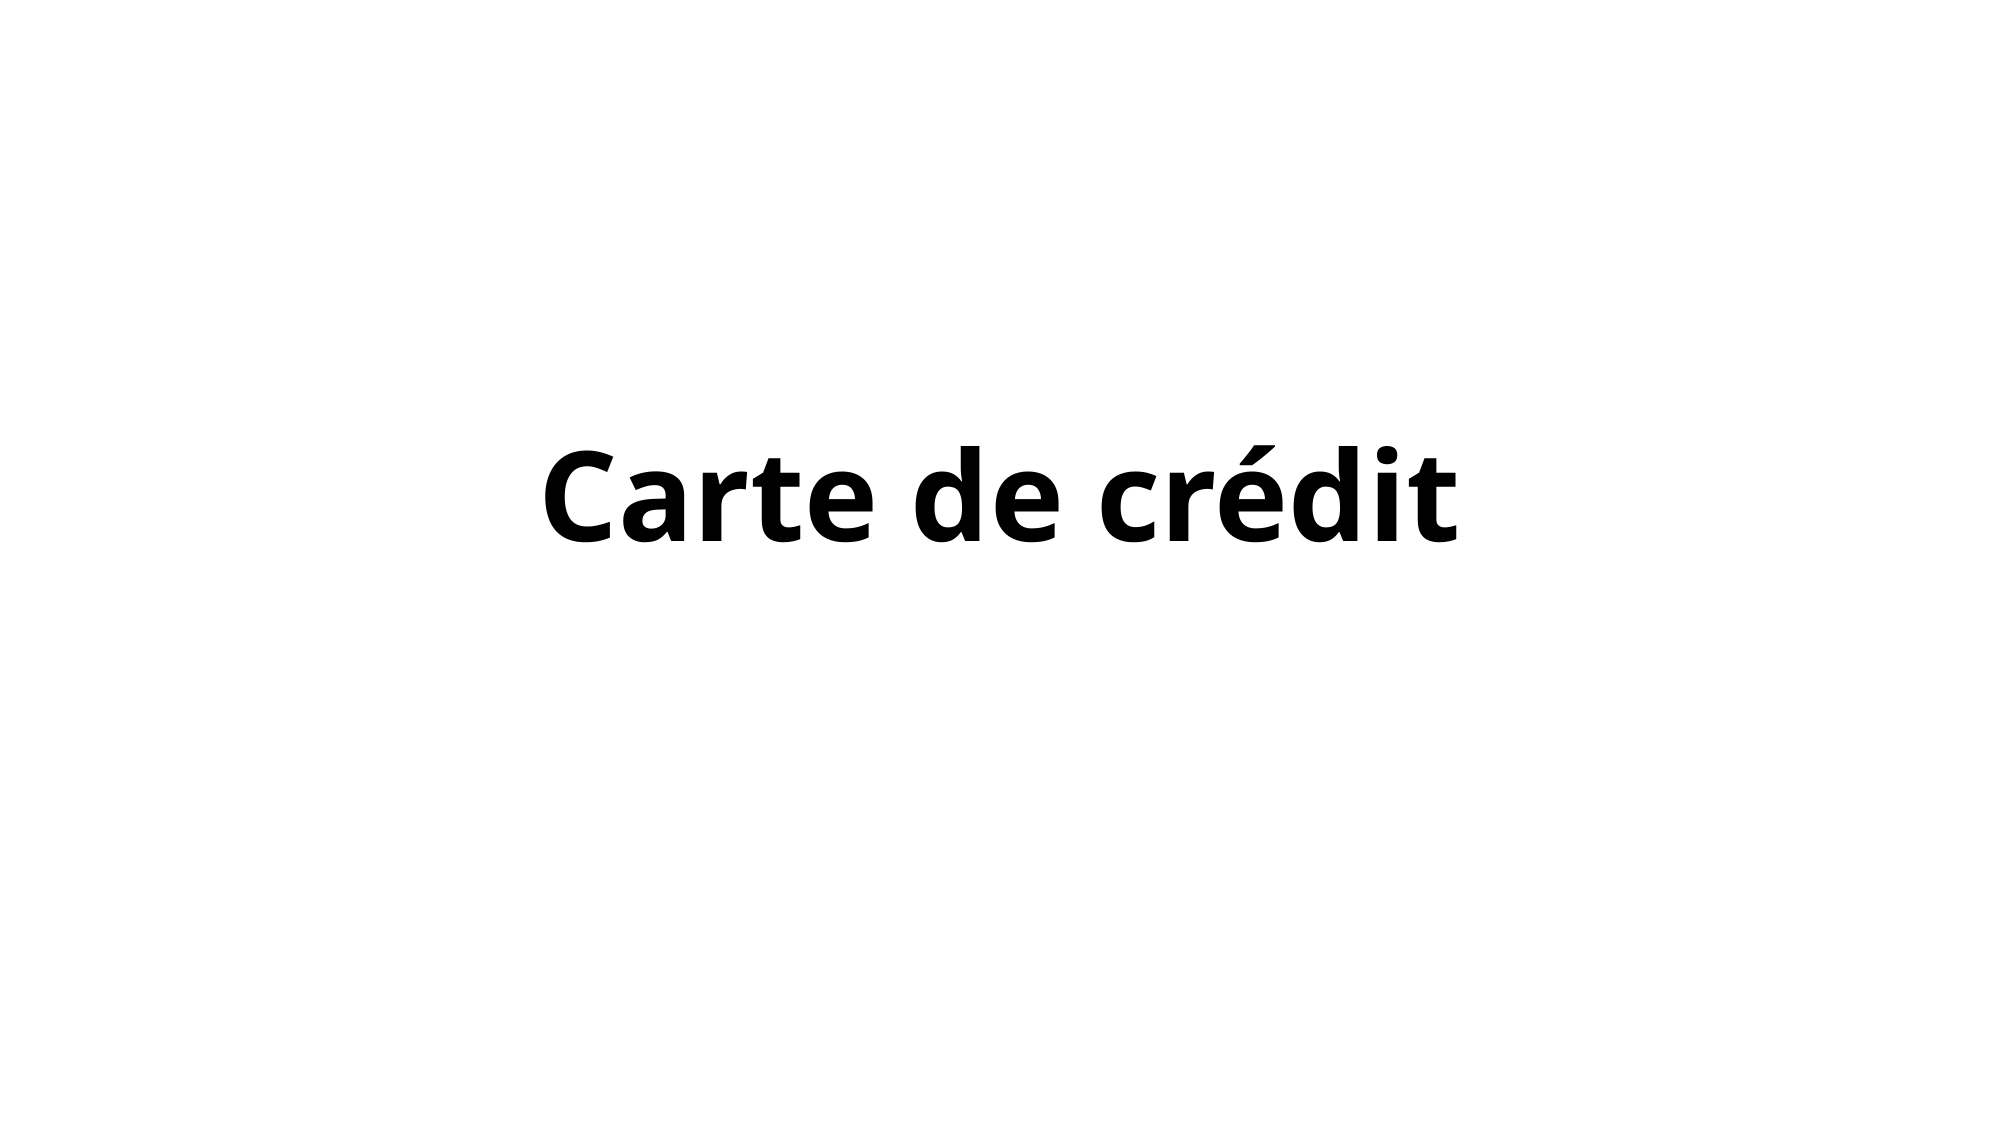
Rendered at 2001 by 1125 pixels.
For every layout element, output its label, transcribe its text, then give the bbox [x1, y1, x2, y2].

title Carte de crédit [249, 184, 1750, 576]
